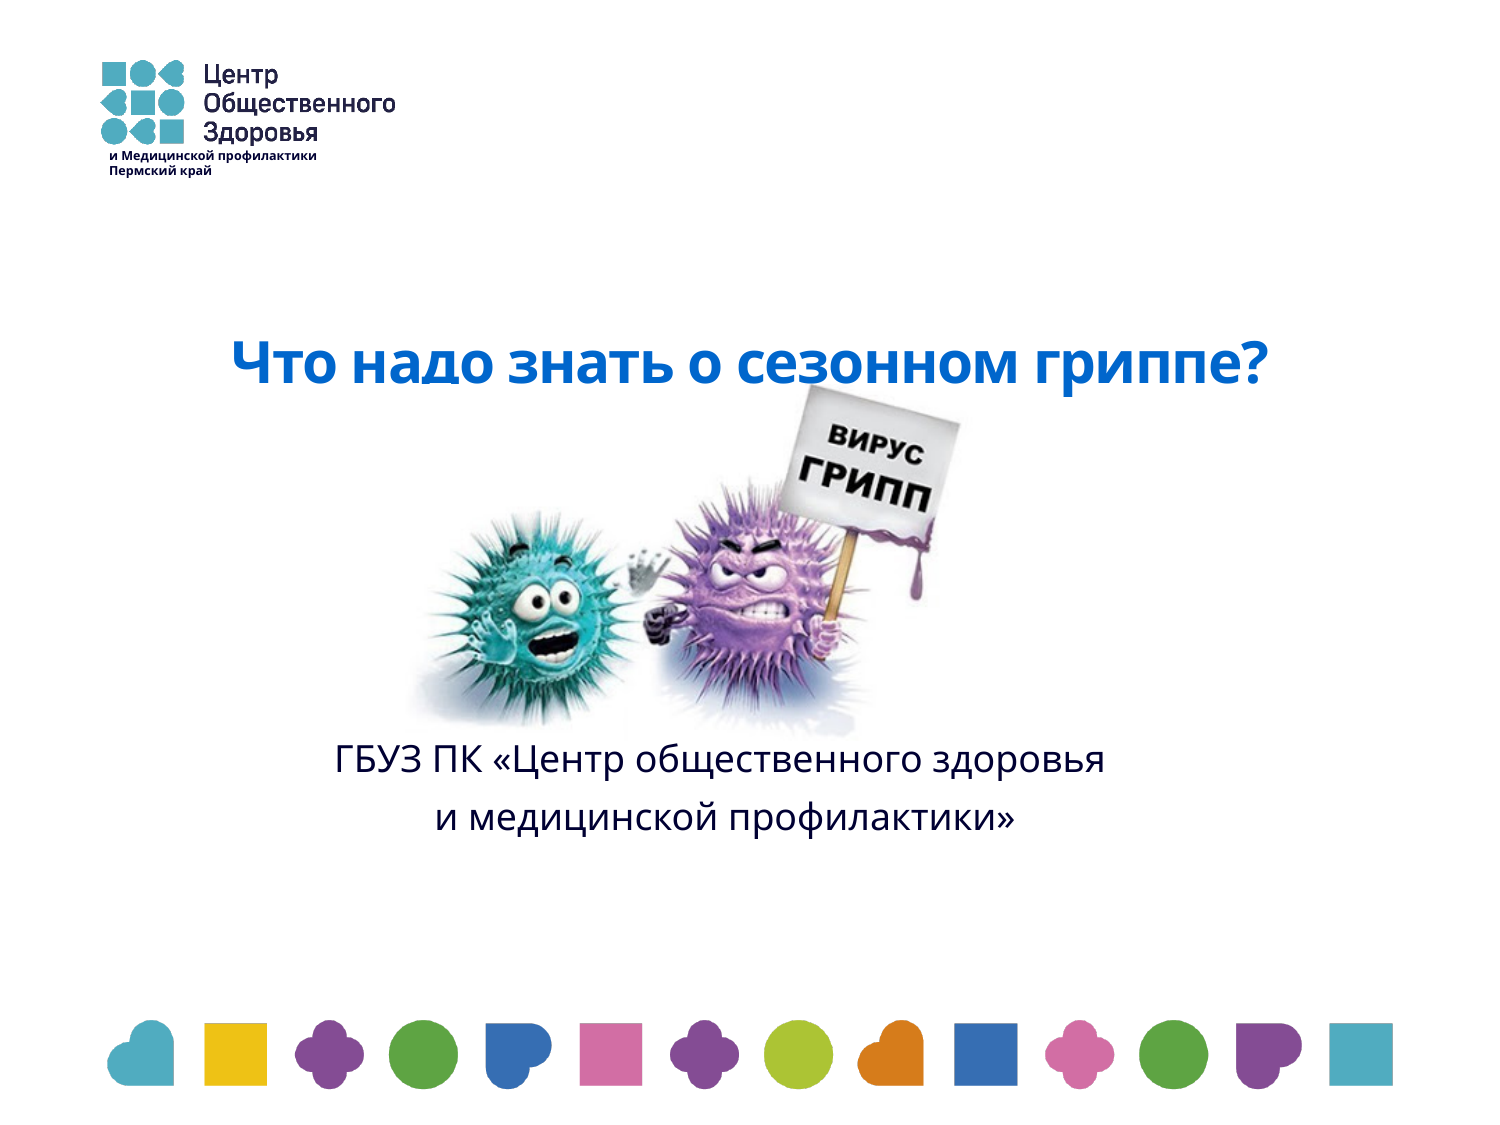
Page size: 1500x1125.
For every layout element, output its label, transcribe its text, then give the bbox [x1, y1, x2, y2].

title Что надо знать о сезонном гриппе? [115, 269, 1385, 486]
picture [100, 60, 395, 140]
text_box и Медицинской профилактики Пермский край [94, 140, 536, 186]
picture [328, 384, 1039, 741]
subtitle ГБУЗ ПК «Центр общественного здоровья и медицинской профилактики» [109, 727, 1341, 944]
picture [99, 1011, 1400, 1112]
